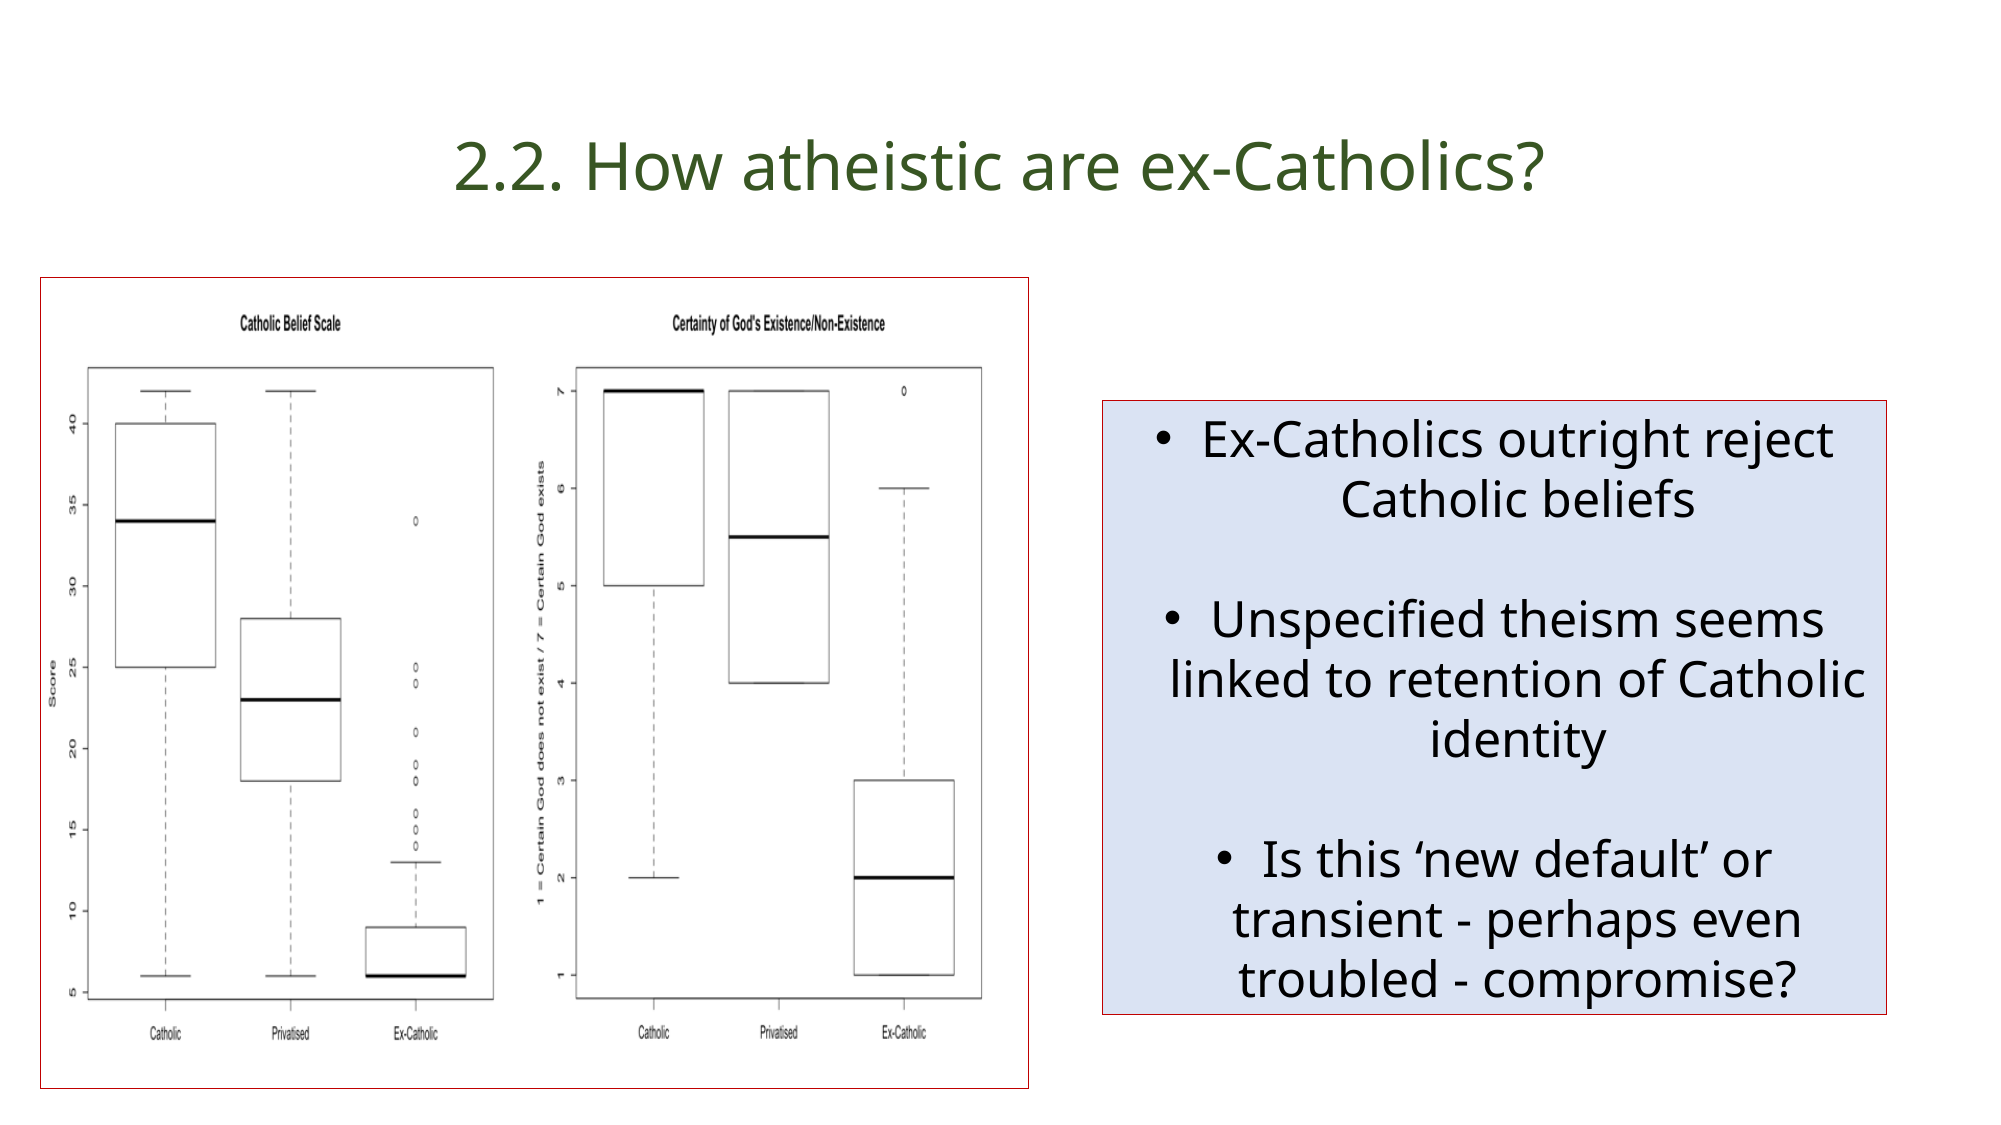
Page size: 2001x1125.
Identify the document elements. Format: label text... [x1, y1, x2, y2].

picture [40, 277, 1029, 1089]
title 2.2. How atheistic are ex-Catholics? [137, 59, 1863, 278]
text_box Ex-Catholics outright reject Catholic beliefs Unspecified theism seems linked to retention of Catholic identity Is this ‘new default’ or transient - perhaps even troubled - compromise? [1102, 400, 1887, 1015]
